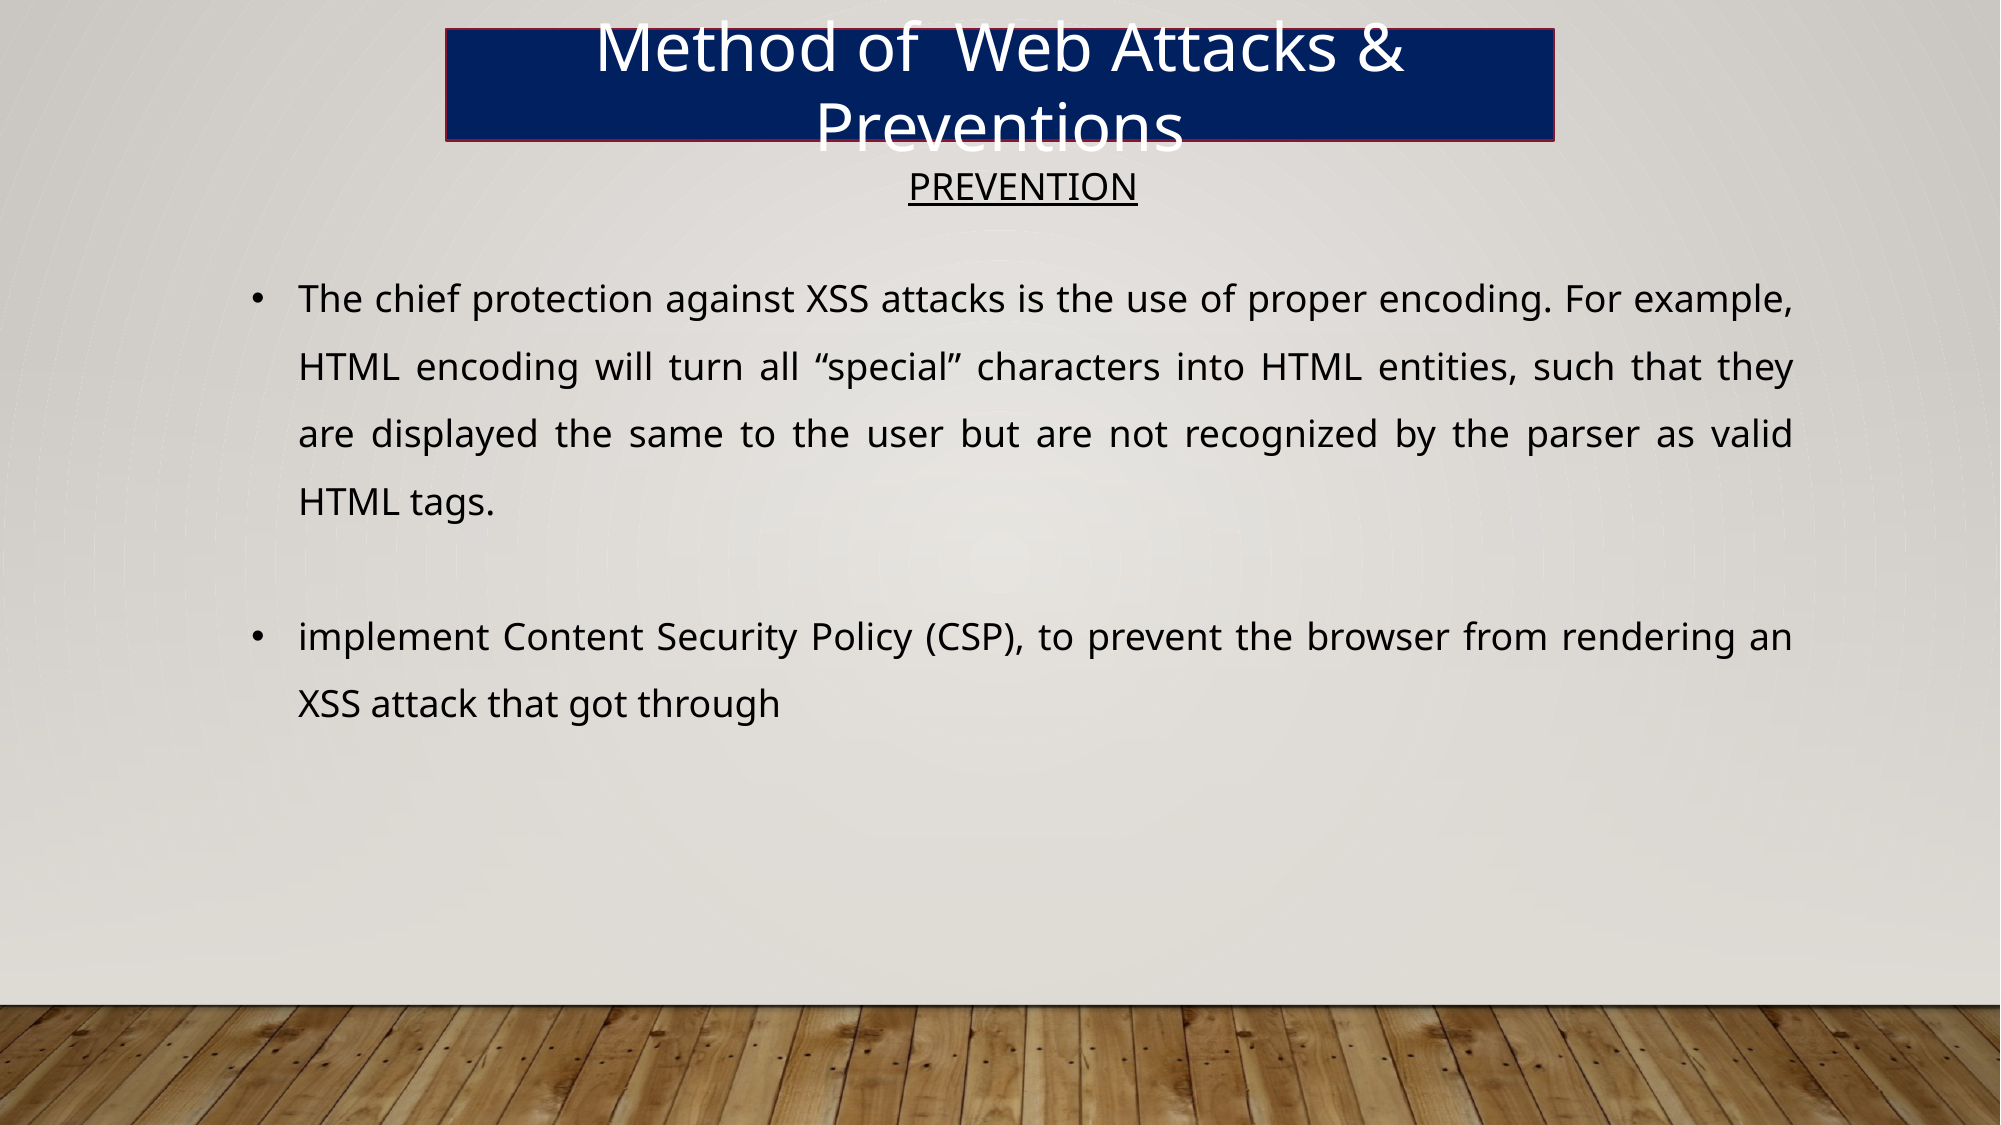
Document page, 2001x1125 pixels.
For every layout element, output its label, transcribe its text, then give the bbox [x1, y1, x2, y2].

picture [0, 1005, 2000, 1125]
text_box PREVENTION The chief protection against XSS attacks is the use of proper encoding. For example, HTML encoding will turn all “special” characters into HTML entities, such that they are displayed the same to the user but are not recognized by the parser as valid HTML tags. implement Content Security Policy (CSP), to prevent the browser from rendering an XSS attack that got through [236, 155, 1810, 733]
text_box Method of Web Attacks & Preventions [445, 28, 1555, 142]
